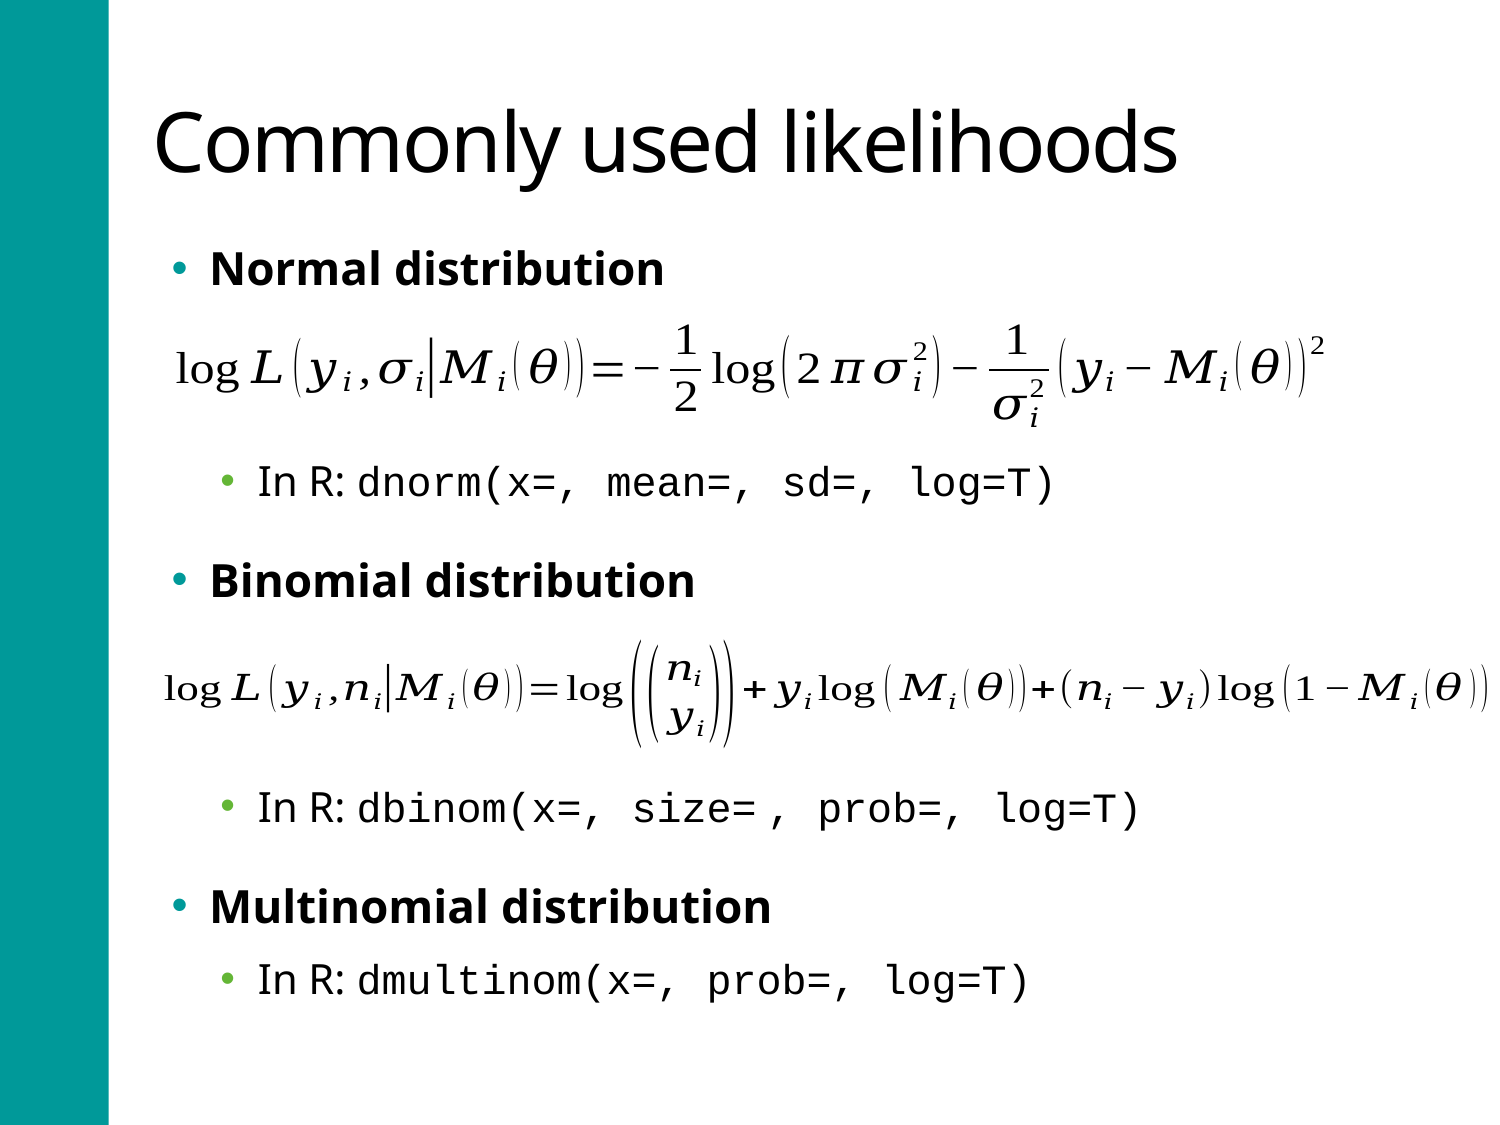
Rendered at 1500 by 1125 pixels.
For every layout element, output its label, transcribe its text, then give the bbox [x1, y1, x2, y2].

title Commonly used likelihoods [137, 45, 1388, 233]
